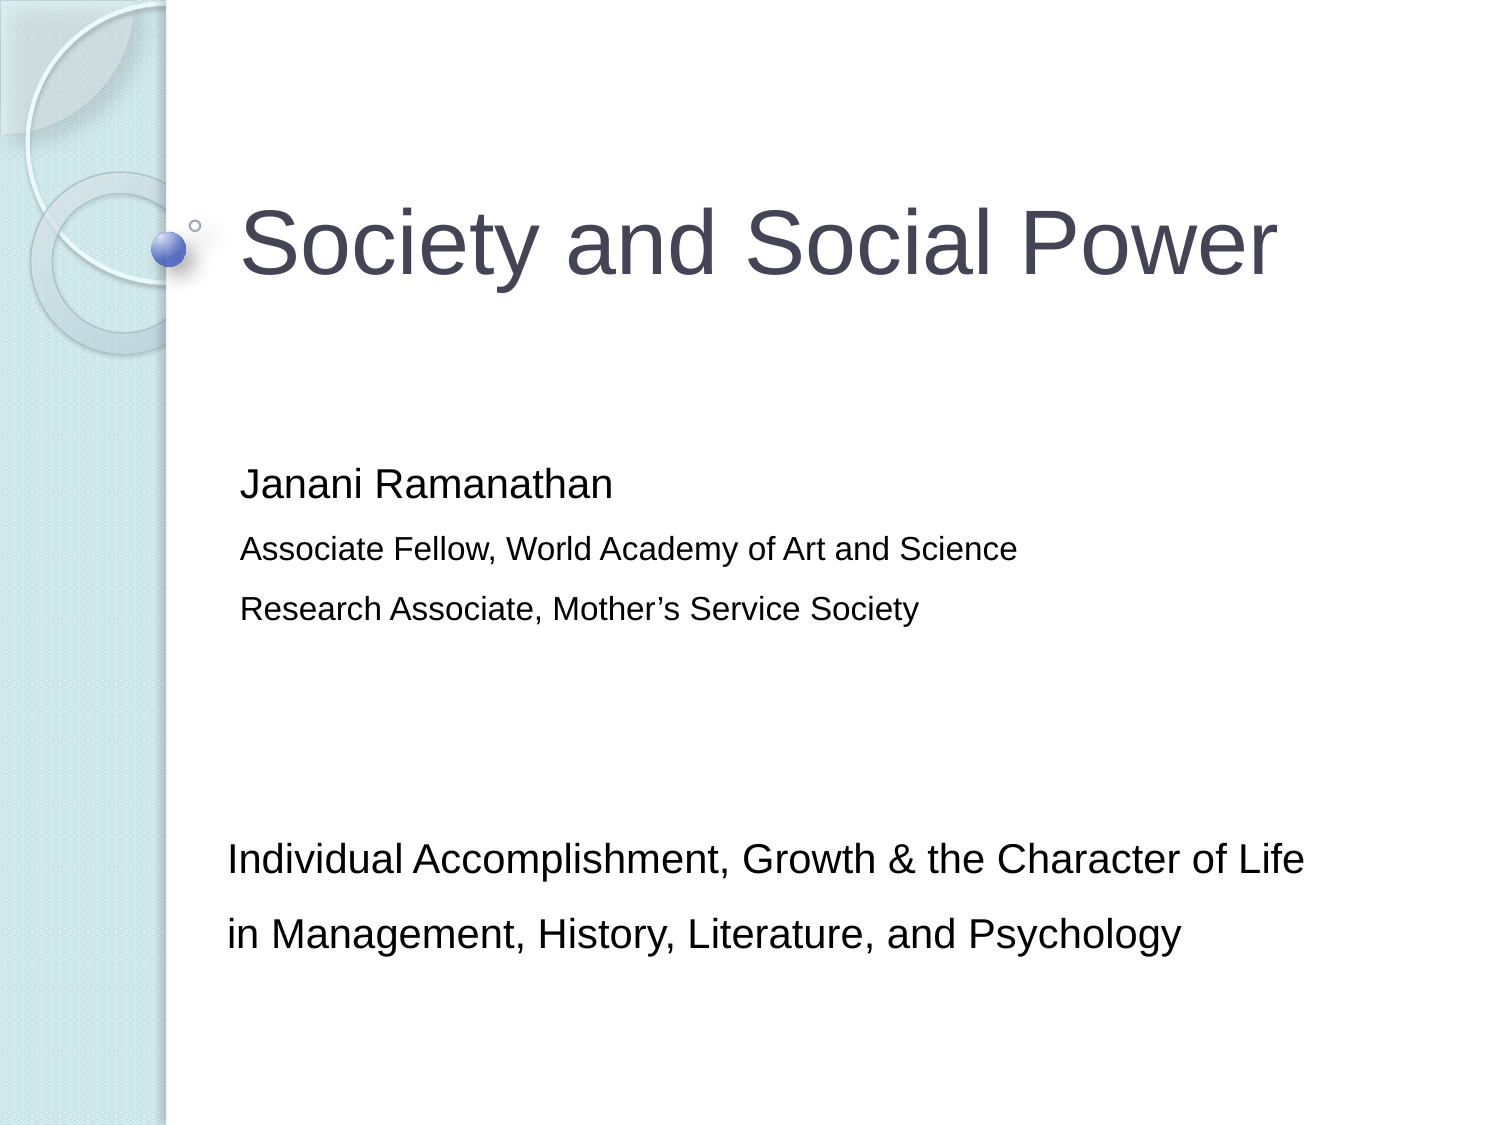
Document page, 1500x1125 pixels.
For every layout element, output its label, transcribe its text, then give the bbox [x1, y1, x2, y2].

text_box Individual Accomplishment, Growth & the Character of Life in Management, History, Literature, and Psychology [212, 799, 1500, 965]
text_box Janani Ramanathan Associate Fellow, World Academy of Art and Science Research Associate, Mother’s Service Society [225, 424, 1303, 635]
title Society and Social Power [225, 59, 1328, 301]
